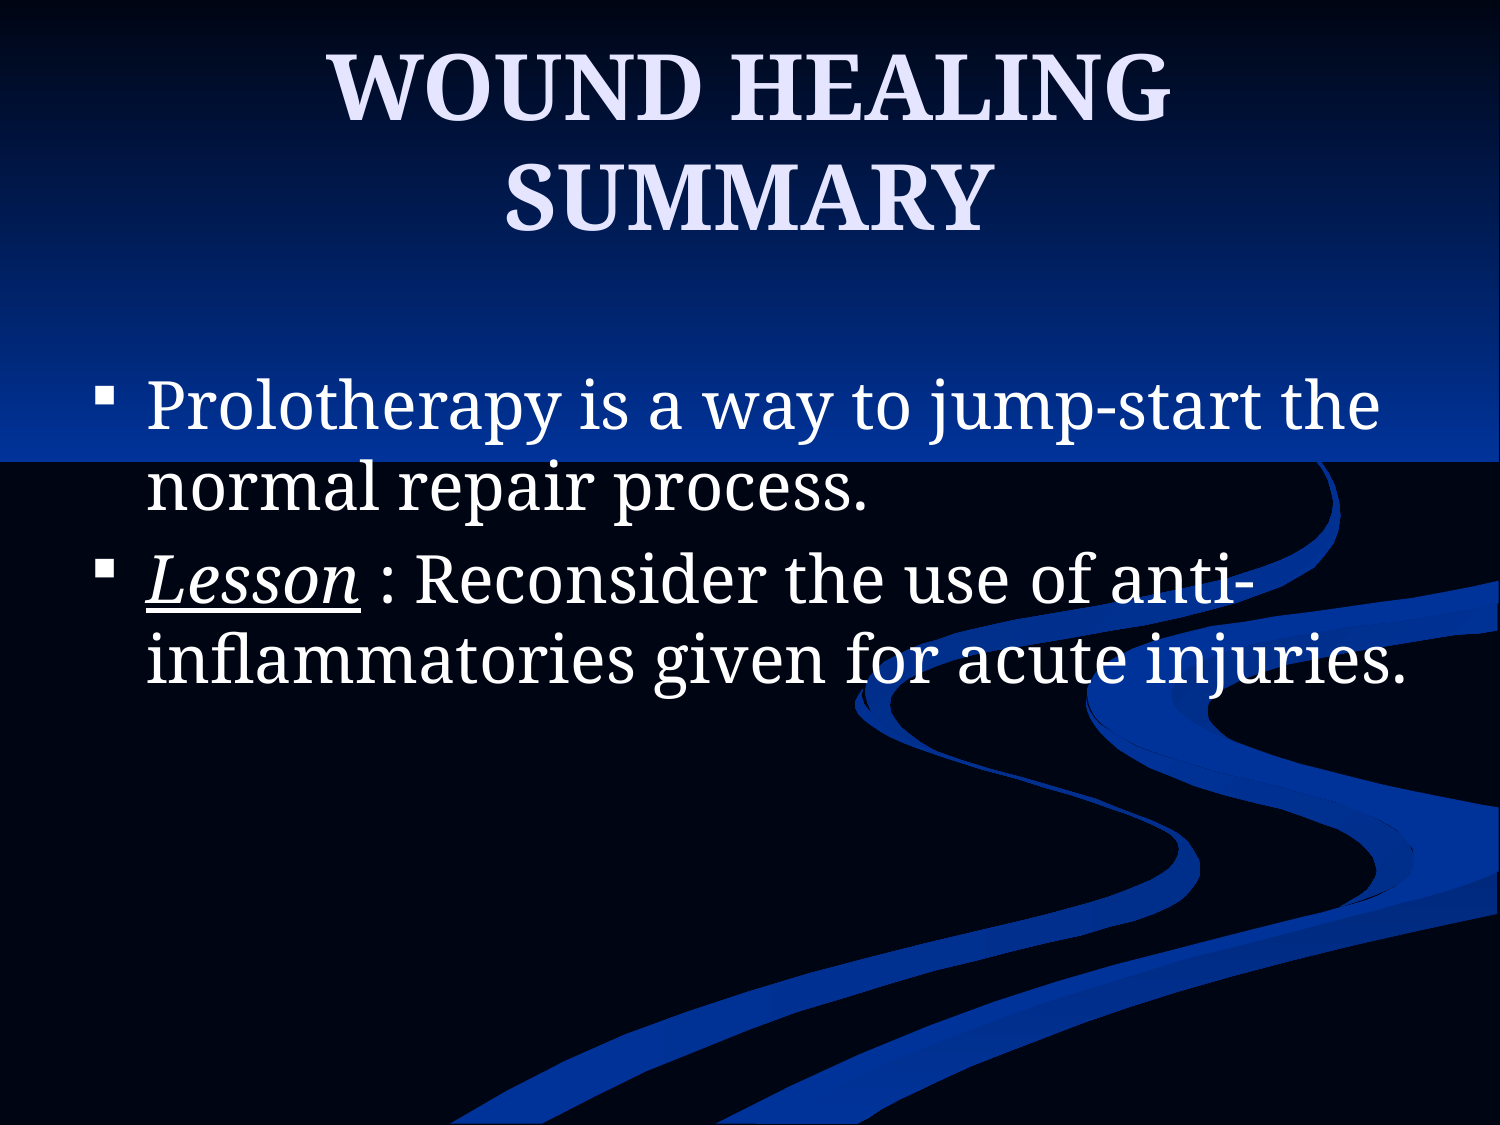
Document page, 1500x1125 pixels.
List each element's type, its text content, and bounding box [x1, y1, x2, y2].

list Prolotherapy is a way to jump-start the normal repair process. Lesson : Reconsider the use of anti-inflammatories given for acute injuries. [75, 262, 1425, 1005]
title WOUND HEALING SUMMARY [75, 45, 1425, 233]
